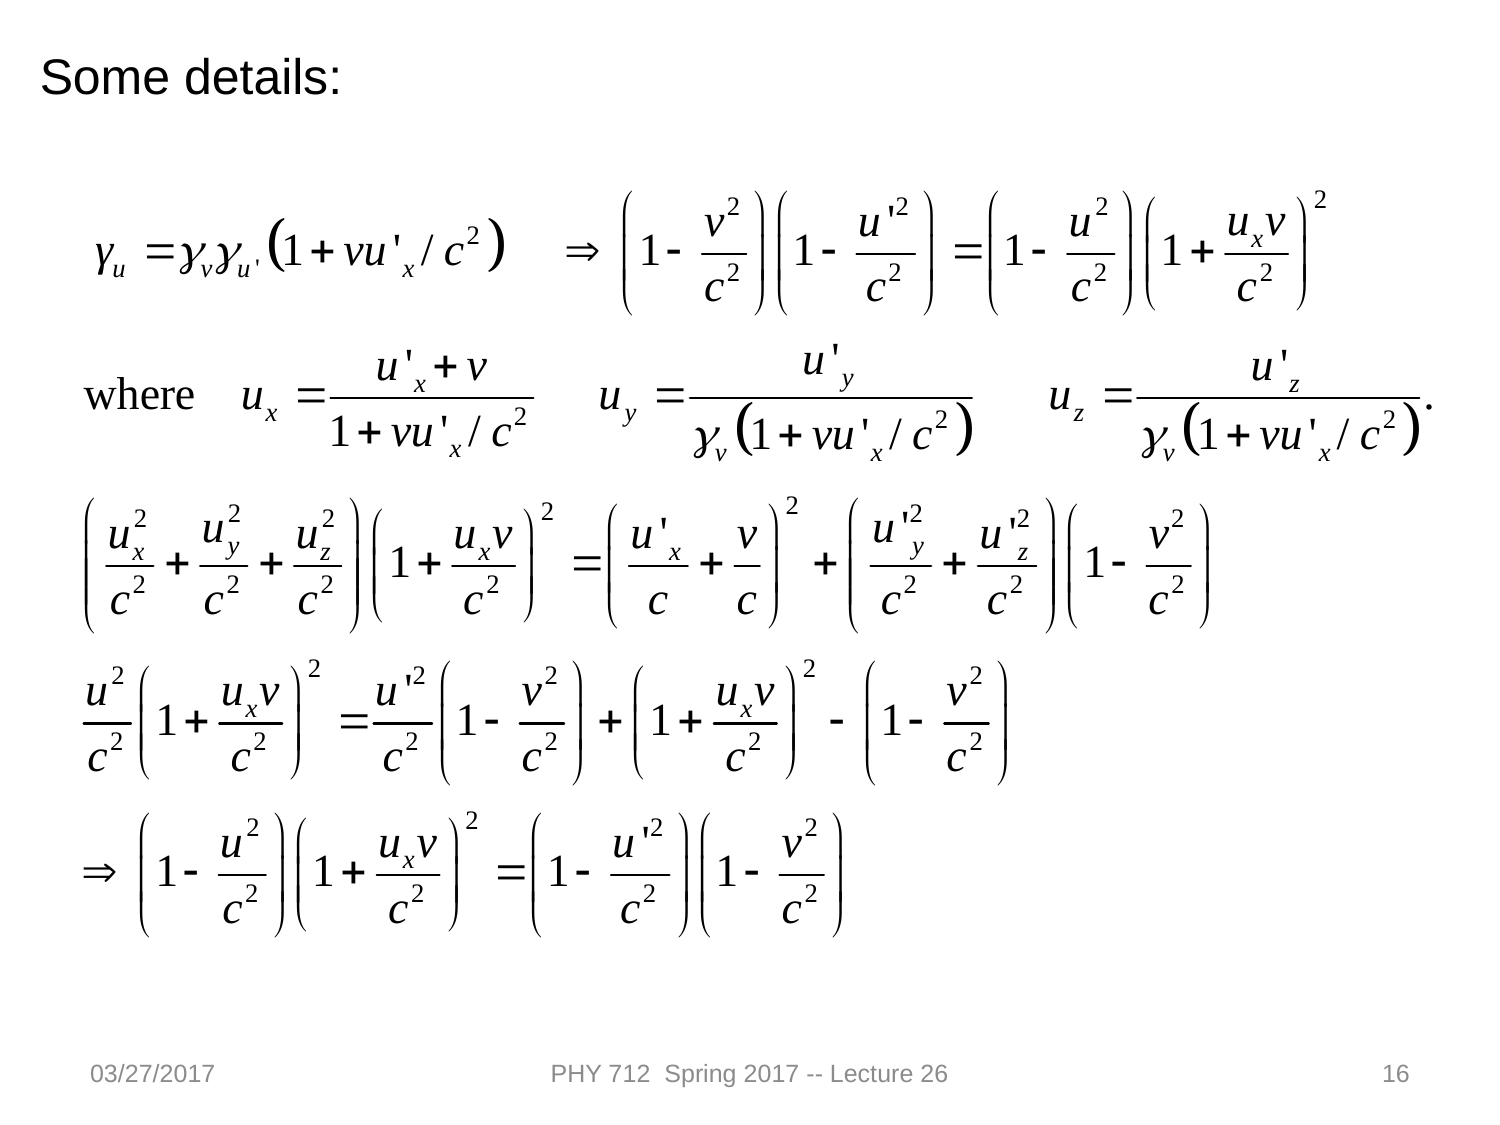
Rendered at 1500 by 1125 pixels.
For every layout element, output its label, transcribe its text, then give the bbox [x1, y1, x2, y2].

text_box Some details: [24, 37, 1125, 113]
slide_number 16 [1074, 1042, 1425, 1103]
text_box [78, 181, 1437, 944]
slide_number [75, 1042, 425, 1103]
footer PHY 712 Spring 2017 -- Lecture 26 [512, 1042, 988, 1103]
